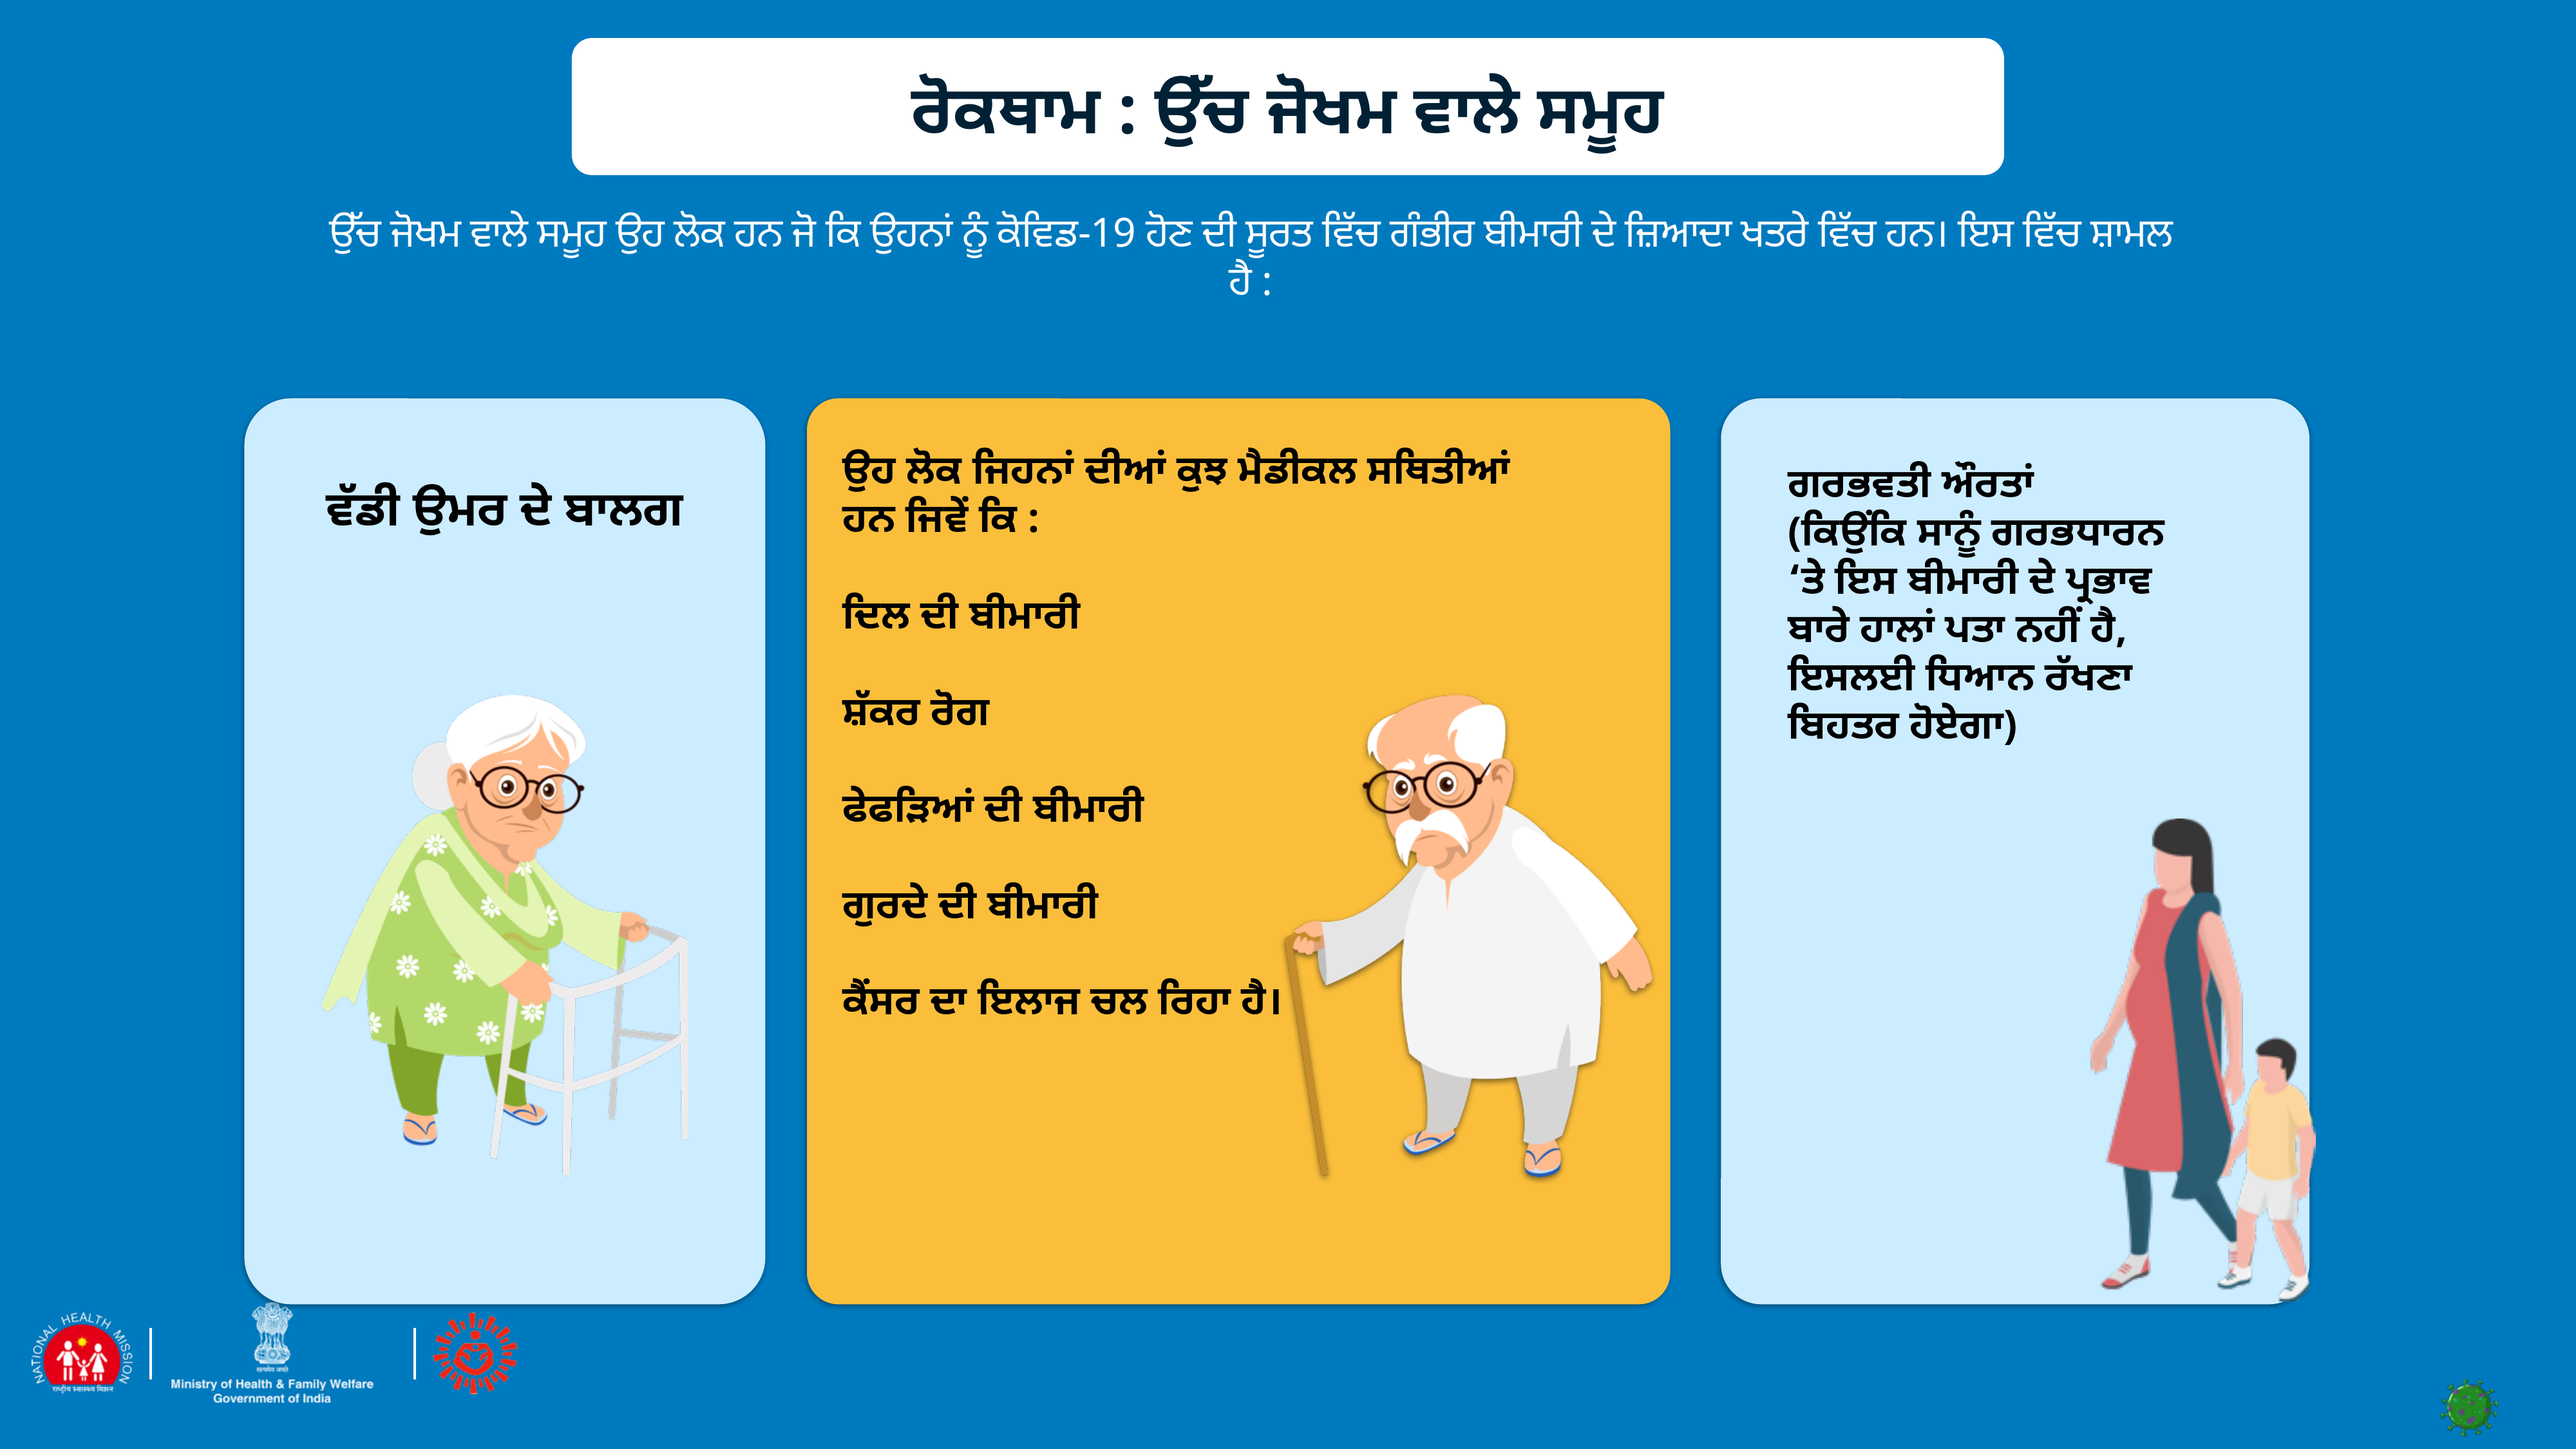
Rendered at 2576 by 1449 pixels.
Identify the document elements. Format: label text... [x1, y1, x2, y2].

text_box ਵੱਡੀ ਉਮਰ ਦੇ ਬਾਲਗ [292, 471, 717, 541]
text_box ਉਹ ਲੋਕ ਜਿਹਨਾਂ ਦੀਆਂ ਕੁਝ ਮੈਡੀਕਲ ਸਥਿਤੀਆਂ ਹਨ ਜਿਵੇਂ ਕਿ : ਦਿਲ ਦੀ ਬੀਮਾਰੀ ਸ਼ੱਕਰ ਰੋਗ ਫੇਫੜਿਆਂ ਦੀ ਬੀਮਾਰੀ ਗੁਰਦੇ ਦੀ ਬੀਮਾਰੀ ਕੈਂਸਰ ਦਾ ਇਲਾਜ ਚਲ ਰਿਹਾ ਹੈ। [837, 438, 1565, 1028]
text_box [571, 37, 2005, 176]
text_box [807, 398, 1671, 1305]
picture [2090, 819, 2316, 1302]
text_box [31, 1300, 518, 1406]
text_box ਗਰਭਵਤੀ ਔਰਤਾਂ (ਕਿਉਂਕਿ ਸਾਨੂੰ ਗਰਭਧਾਰਨ ‘ਤੇ ਇਸ ਬੀਮਾਰੀ ਦੇ ਪ੍ਰਭਾਵ ਬਾਰੇ ਹਾਲਾਂ ਪਤਾ ਨਹੀਂ ਹੈ, ਇਸਲਈ ਧਿਆਨ ਰੱਖਣਾ ਬਿਹਤਰ ਹੋਏਗਾ) [1782, 451, 2181, 752]
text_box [2439, 1379, 2576, 1449]
text_box ਉੱਚ ਜੋਖਮ ਵਾਲੇ ਸਮੂਹ ਉਹ ਲੋਕ ਹਨ ਜੋ ਕਿ ਉਹਨਾਂ ਨੂੰ ਕੋਵਿਡ-19 ਹੋਣ ਦੀ ਸੂਰਤ ਵਿੱਚ ਗੰਭੀਰ ਬੀਮਾਰੀ ਦੇ ਜ਼ਿਆਦਾ ਖਤਰੇ ਵਿੱਚ ਹਨ। ਇਸ ਵਿੱਚ ਸ਼ਾਮਲ ਹੈ : [321, 201, 2181, 309]
text_box [244, 398, 766, 1305]
picture [1283, 695, 1653, 1178]
picture [321, 695, 689, 1178]
text_box [1721, 398, 2310, 1305]
